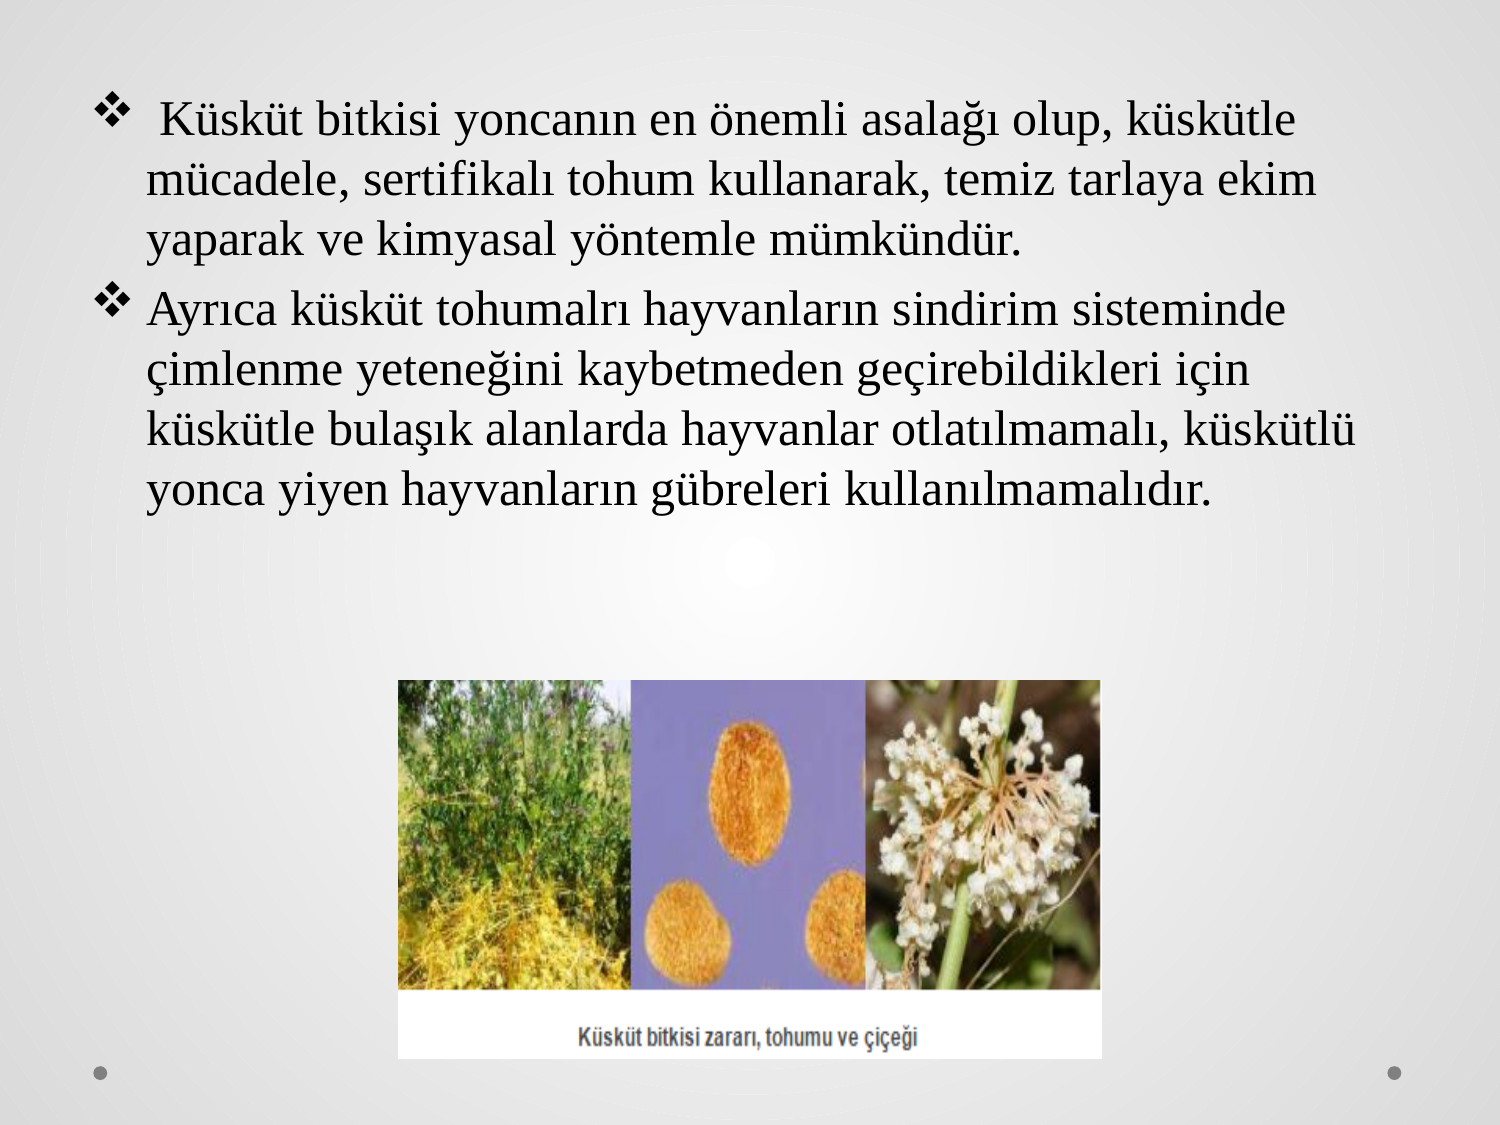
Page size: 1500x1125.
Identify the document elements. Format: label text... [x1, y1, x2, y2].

list Küsküt bitkisi yoncanın en önemli asalağı olup, küskütle mücadele, sertifikalı tohum kullanarak, temiz tarlaya ekim yaparak ve kimyasal yöntemle mümkündür. Ayrıca küsküt tohumalrı hayvanların sindirim sisteminde çimlenme yeteneğini kaybetmeden geçirebildikleri için küskütle bulaşık alanlarda hayvanlar otlatılmamalı, küskütlü yonca yiyen hayvanların gübreleri kullanılmamalıdır. [75, 78, 1425, 1005]
picture [398, 680, 1102, 1059]
